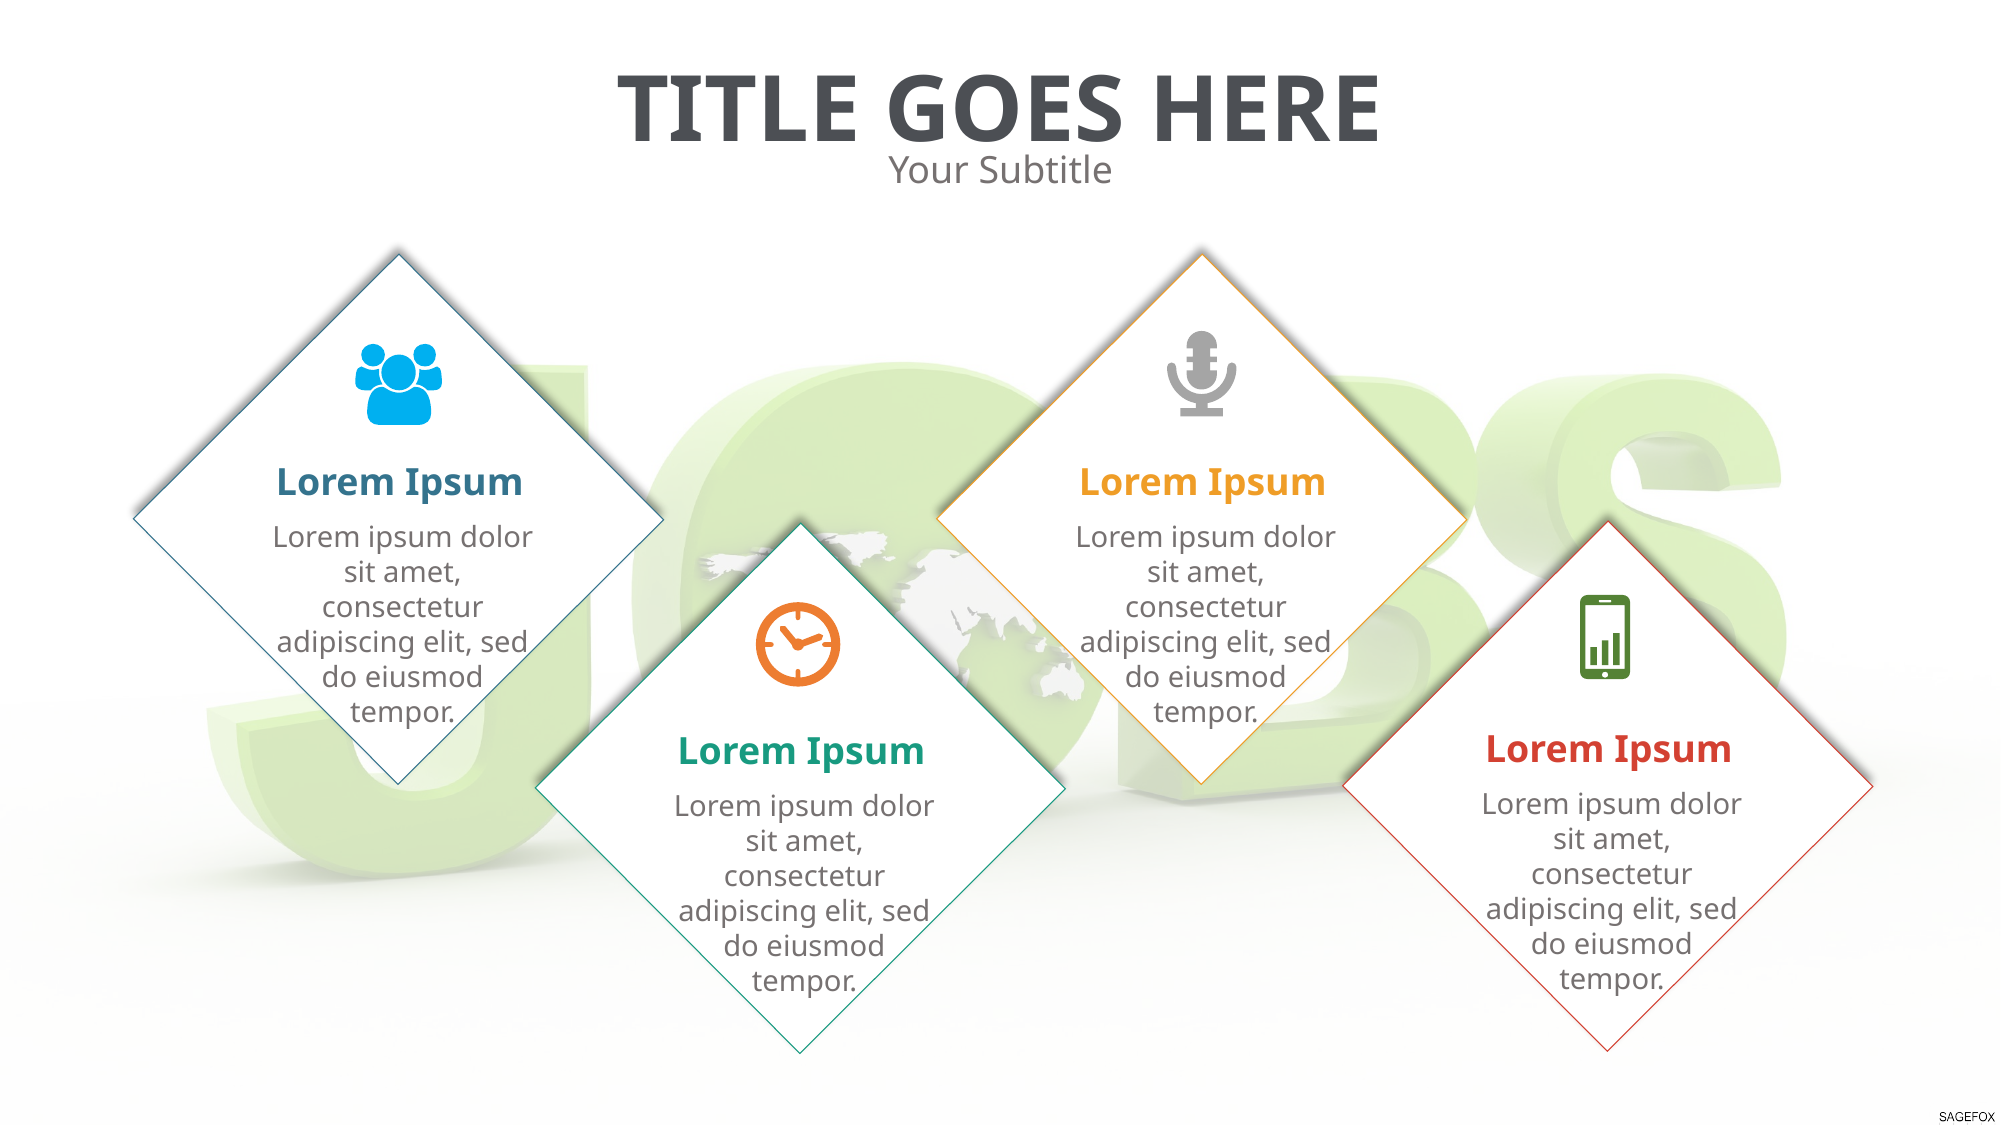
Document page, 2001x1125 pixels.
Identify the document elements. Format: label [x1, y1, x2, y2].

picture [1936, 1111, 1997, 1125]
text_box [1458, 717, 1759, 935]
text_box [651, 719, 952, 937]
text_box [1052, 450, 1353, 668]
text_box [249, 450, 550, 668]
text_box [280, 668, 517, 786]
text_box [1580, 594, 1631, 679]
text_box [131, 252, 666, 637]
text_box [755, 602, 841, 687]
text_box [1083, 668, 1320, 786]
text_box [1489, 935, 1726, 1053]
text_box [1341, 519, 1875, 903]
text_box [533, 521, 1067, 906]
text_box [682, 937, 919, 1055]
text_box [548, 42, 1452, 199]
text_box [935, 252, 1469, 637]
text_box [1167, 330, 1237, 417]
text_box [355, 343, 442, 425]
